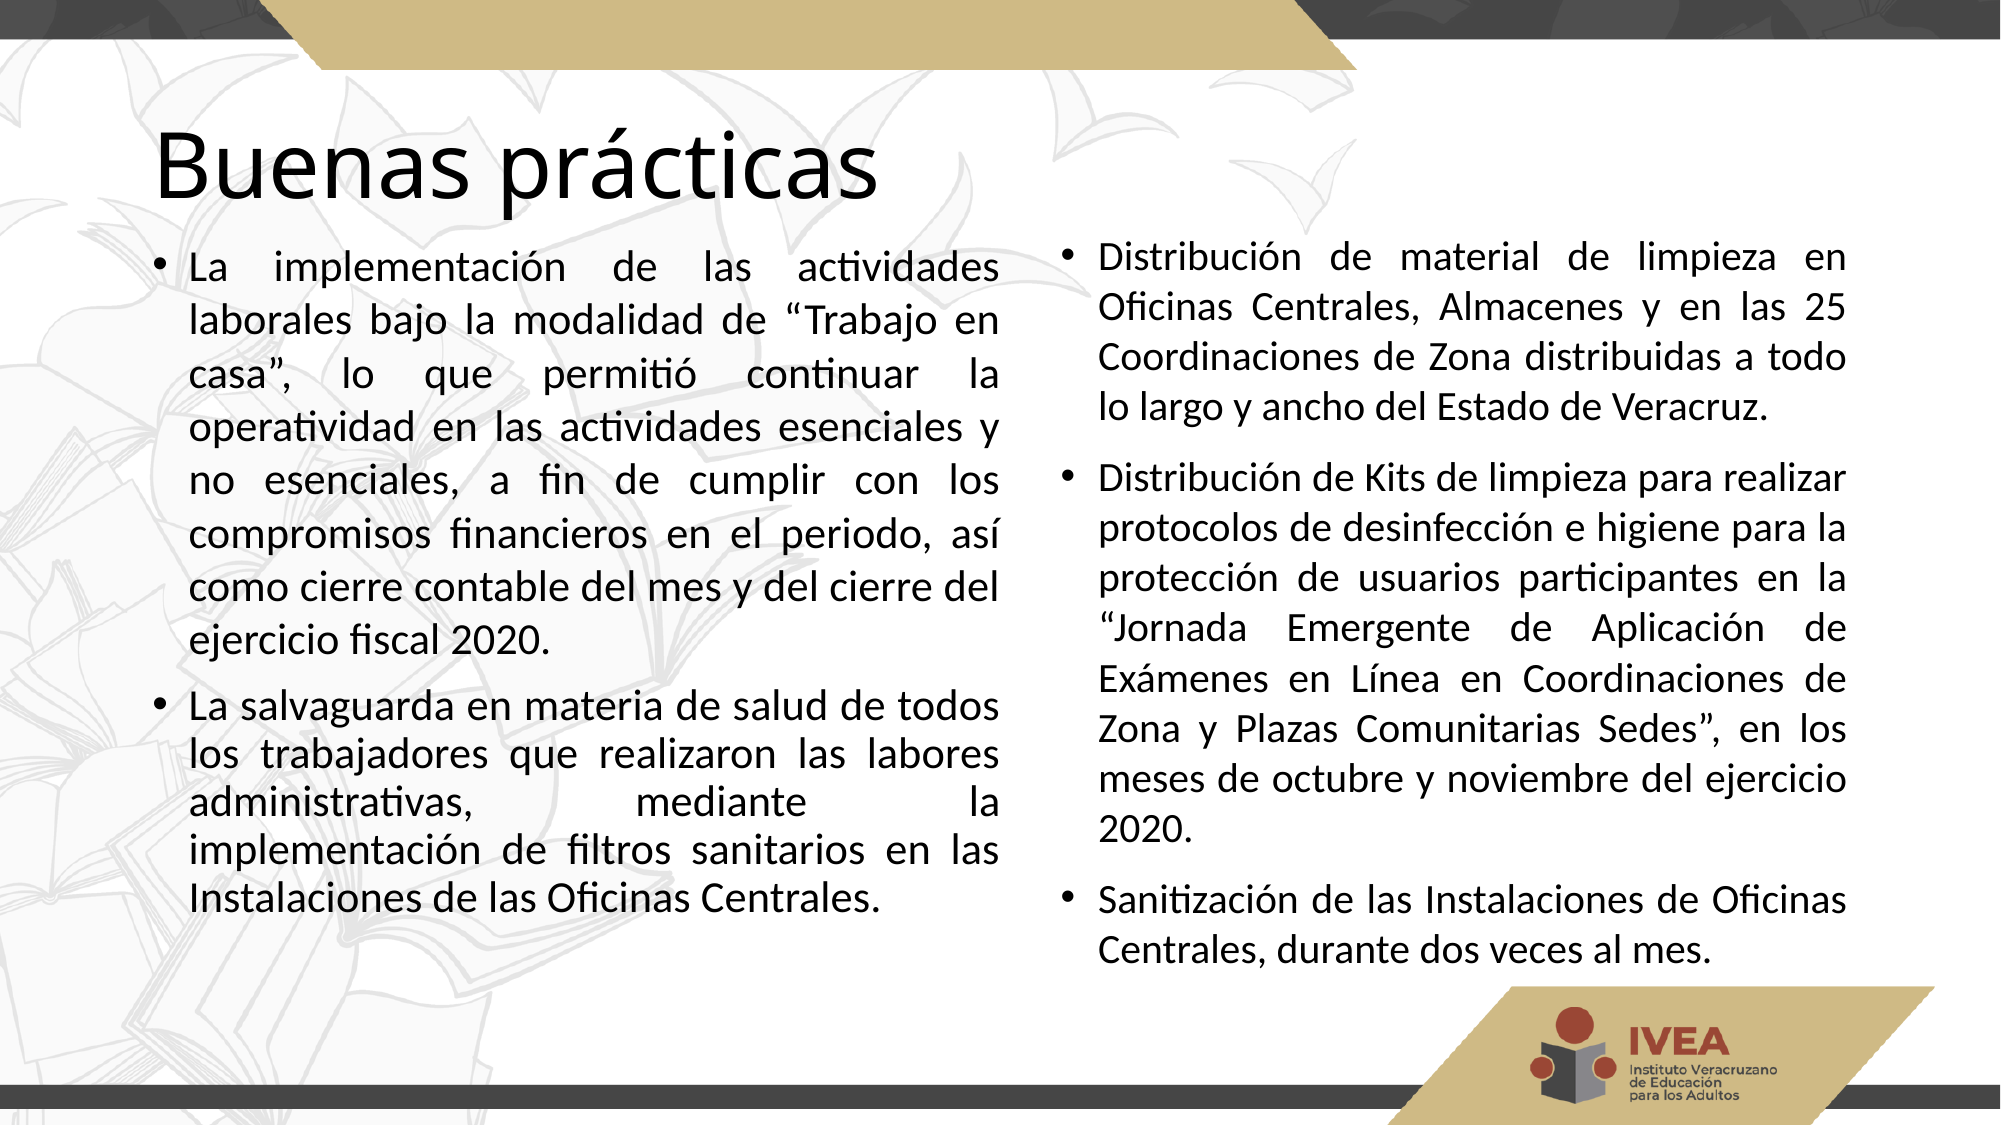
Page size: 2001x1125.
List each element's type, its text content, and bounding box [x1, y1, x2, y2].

list La implementación de las actividades laborales bajo la modalidad de “Trabajo en casa”, lo que permitió continuar la operatividad en las actividades esenciales y no esenciales, a fin de cumplir con los compromisos financieros en el periodo, así como cierre contable del mes y del cierre del ejercicio fiscal 2020. La salvaguarda en materia de salud de todos los trabajadores que realizaron las labores administrativas, mediante la implementación de filtros sanitarios en las Instalaciones de las Oficinas Centrales. [137, 229, 1017, 944]
title Buenas prácticas [137, 59, 1863, 278]
text_box Distribución de material de limpieza en Oficinas Centrales, Almacenes y en las 25 Coordinaciones de Zona distribuidas a todo lo largo y ancho del Estado de Veracruz. Distribución de Kits de limpieza para realizar protocolos de desinfección e higiene para la protección de usuarios participantes en la “Jornada Emergente de Aplicación de Exámenes en Línea en Coordinaciones de Zona y Plazas Comunitarias Sedes”, en los meses de octubre y noviembre del ejercicio 2020. Sanitización de las Instalaciones de Oficinas Centrales, durante dos veces al mes. [1045, 221, 1863, 1000]
picture [0, 0, 2001, 1125]
